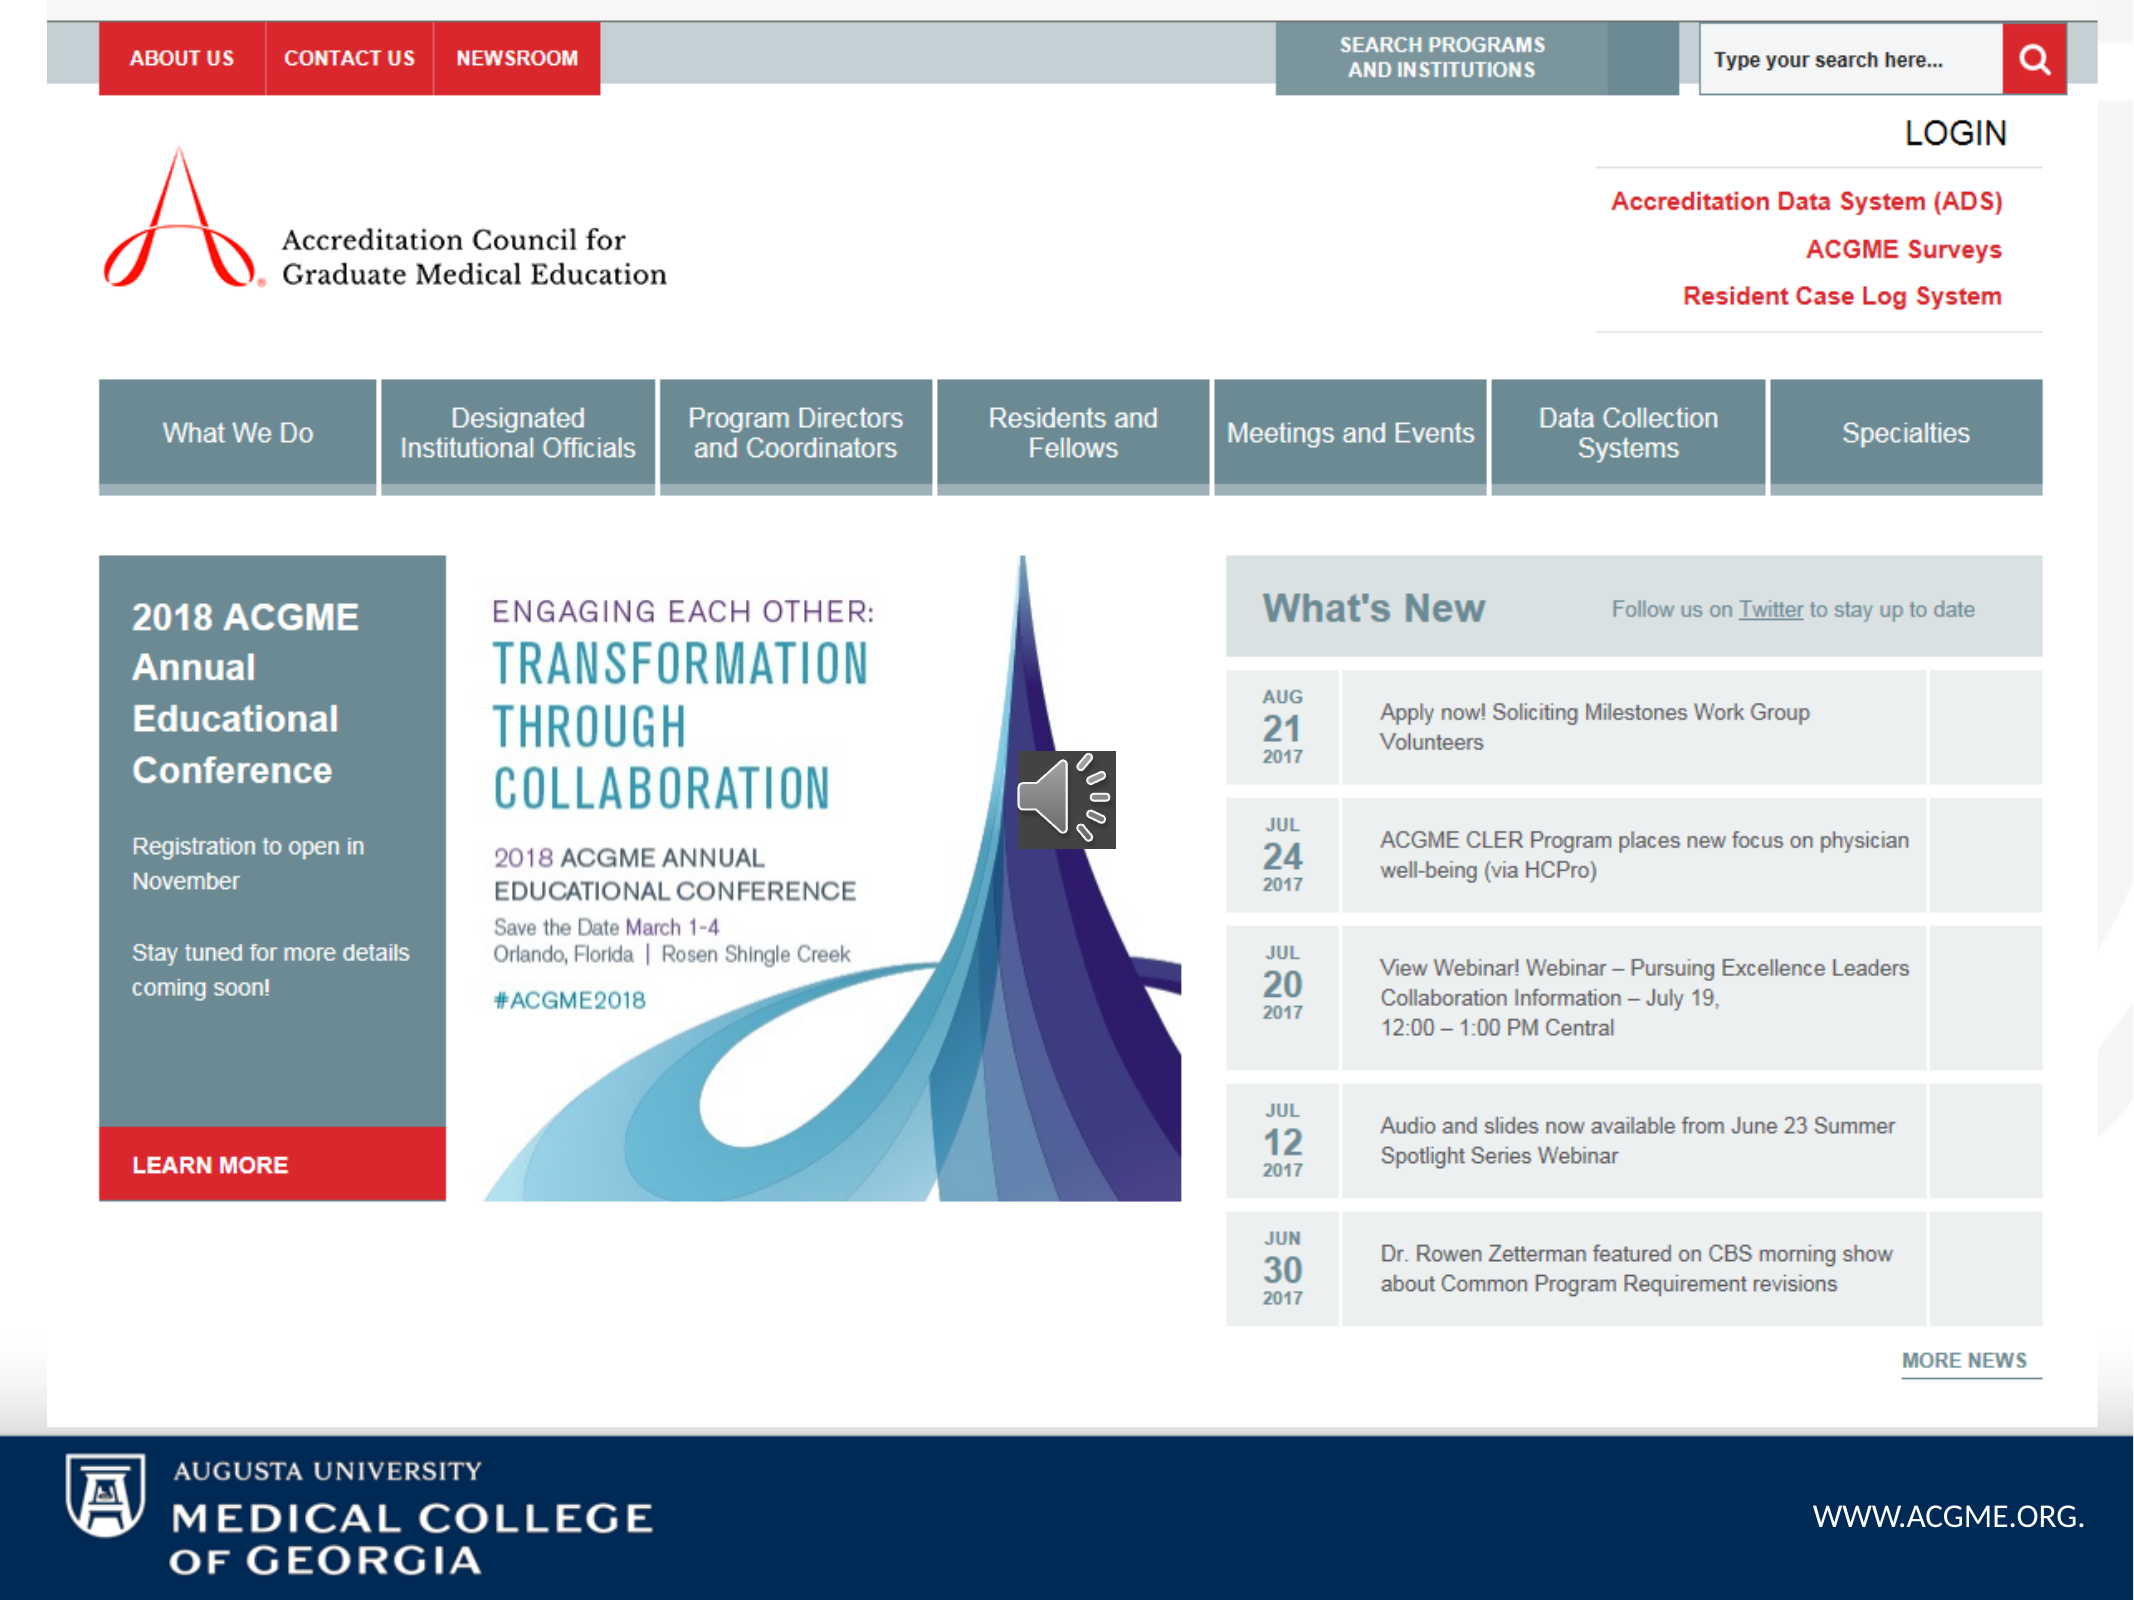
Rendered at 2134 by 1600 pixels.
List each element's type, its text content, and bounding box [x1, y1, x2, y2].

picture [1016, 749, 1117, 851]
picture [0, 0, 2134, 1600]
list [46, 0, 2098, 1427]
text_box WWW.ACGME.ORG. [1806, 1488, 2100, 1541]
